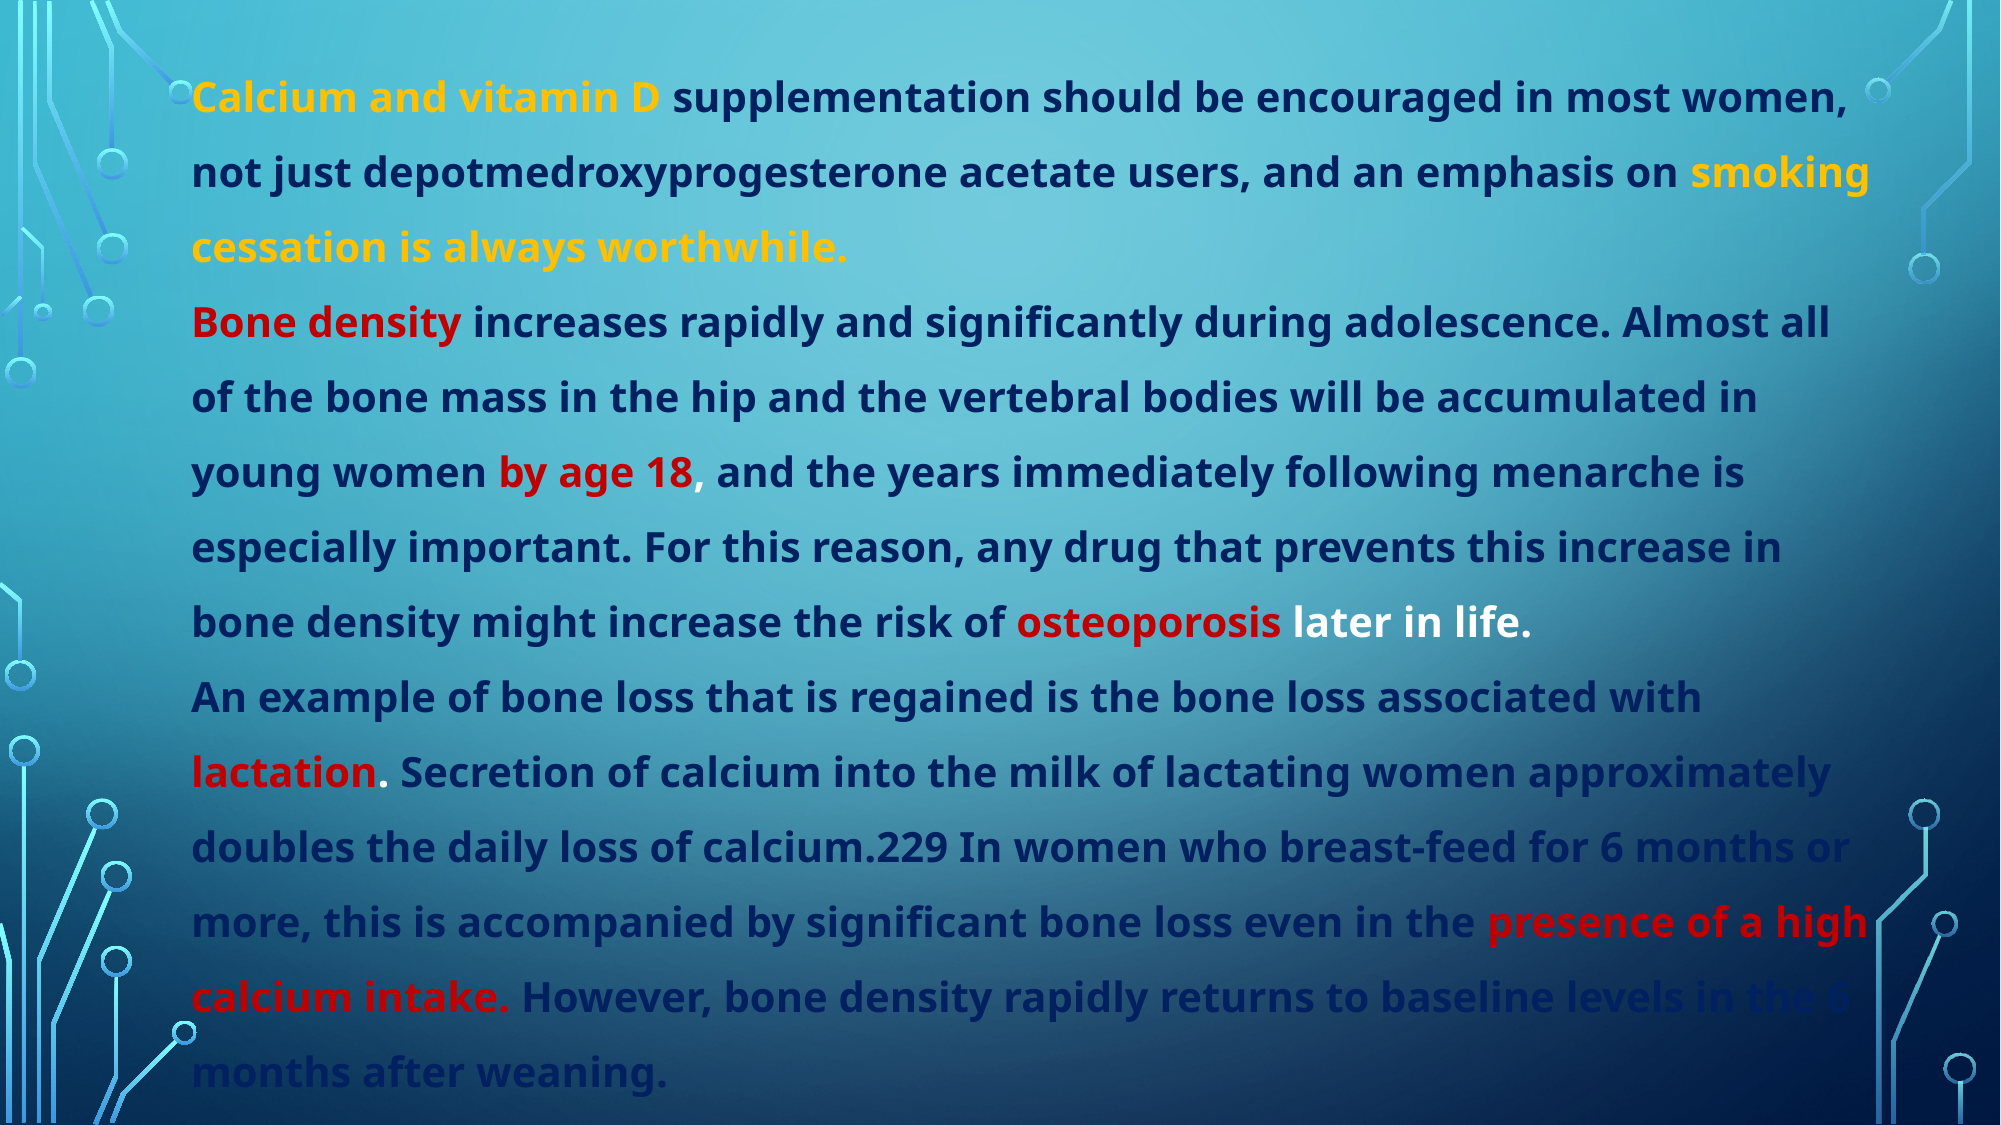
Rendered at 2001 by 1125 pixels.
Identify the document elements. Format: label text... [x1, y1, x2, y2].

text_box Calcium and vitamin D supplementation should be encouraged in most women, not just depotmedroxyprogesterone acetate users, and an emphasis on smoking cessation is always worthwhile. Bone density increases rapidly and significantly during adolescence. Almost all of the bone mass in the hip and the vertebral bodies will be accumulated in young women by age 18, and the years immediately following menarche is especially important. For this reason, any drug that prevents this increase in bone density might increase the risk of osteoporosis later in life. An example of bone loss that is regained is the bone loss associated with lactation. Secretion of calcium into the milk of lactating women approximately doubles the daily loss of calcium.229 In women who breast-feed for 6 months or more, this is accompanied by significant bone loss even in the presence of a high calcium intake. However, bone density rapidly returns to baseline levels in the 6 months after weaning. At the present time, in our view, the concern over bone loss should not be a reason to avoid this method of contraception, and there is no need to impose a time limit on duration of use. [176, 38, 1890, 1125]
